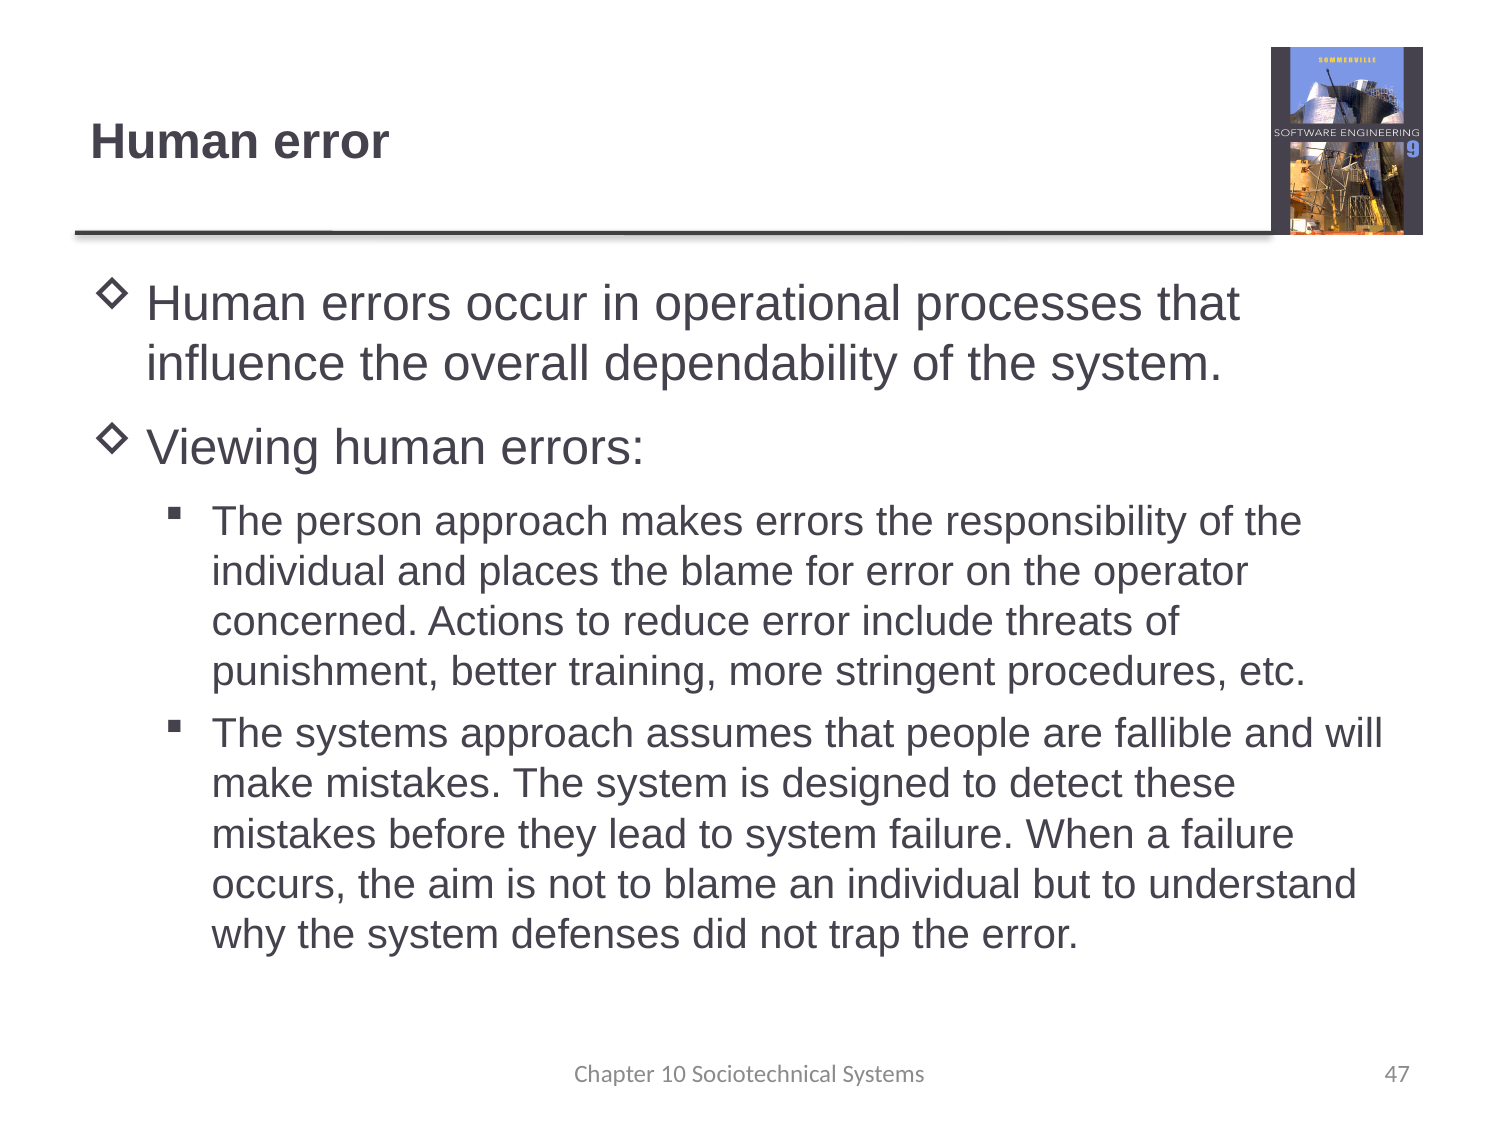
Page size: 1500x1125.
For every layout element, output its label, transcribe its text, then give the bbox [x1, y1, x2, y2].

picture [1272, 47, 1423, 235]
slide_number 47 [1074, 1042, 1425, 1103]
list Human errors occur in operational processes that influence the overall dependability of the system. Viewing human errors: The person approach makes errors the responsibility of the individual and places the blame for error on the operator concerned. Actions to reduce error include threats of punishment, better training, more stringent procedures, etc. The systems approach assumes that people are fallible and will make mistakes. The system is designed to detect these mistakes before they lead to system failure. When a failure occurs, the aim is not to blame an individual but to understand why the system defenses did not trap the error. [75, 262, 1425, 1005]
title Human error [74, 44, 1272, 233]
footer Chapter 10 Sociotechnical Systems [512, 1042, 988, 1103]
